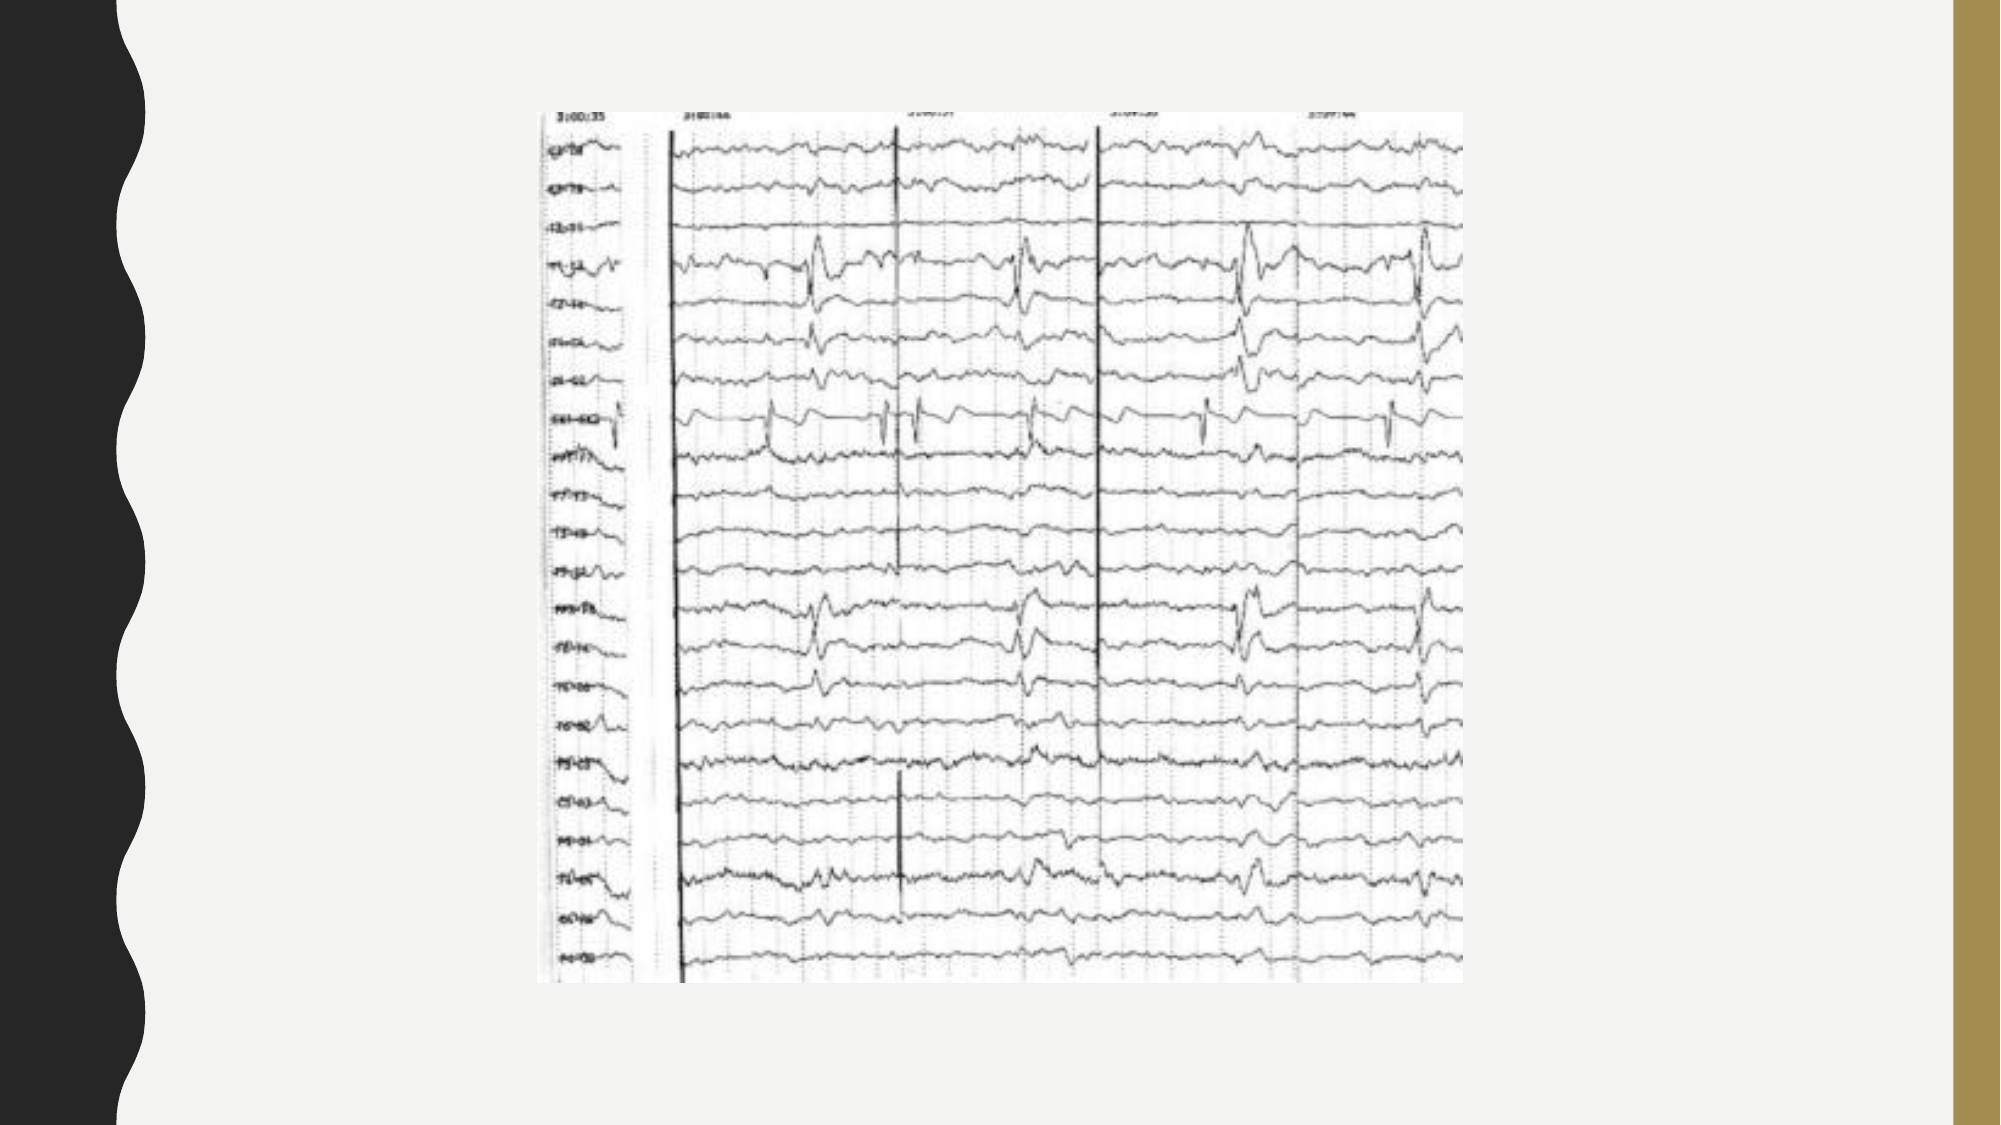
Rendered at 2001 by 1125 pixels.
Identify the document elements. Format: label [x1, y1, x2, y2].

picture [537, 112, 1463, 983]
